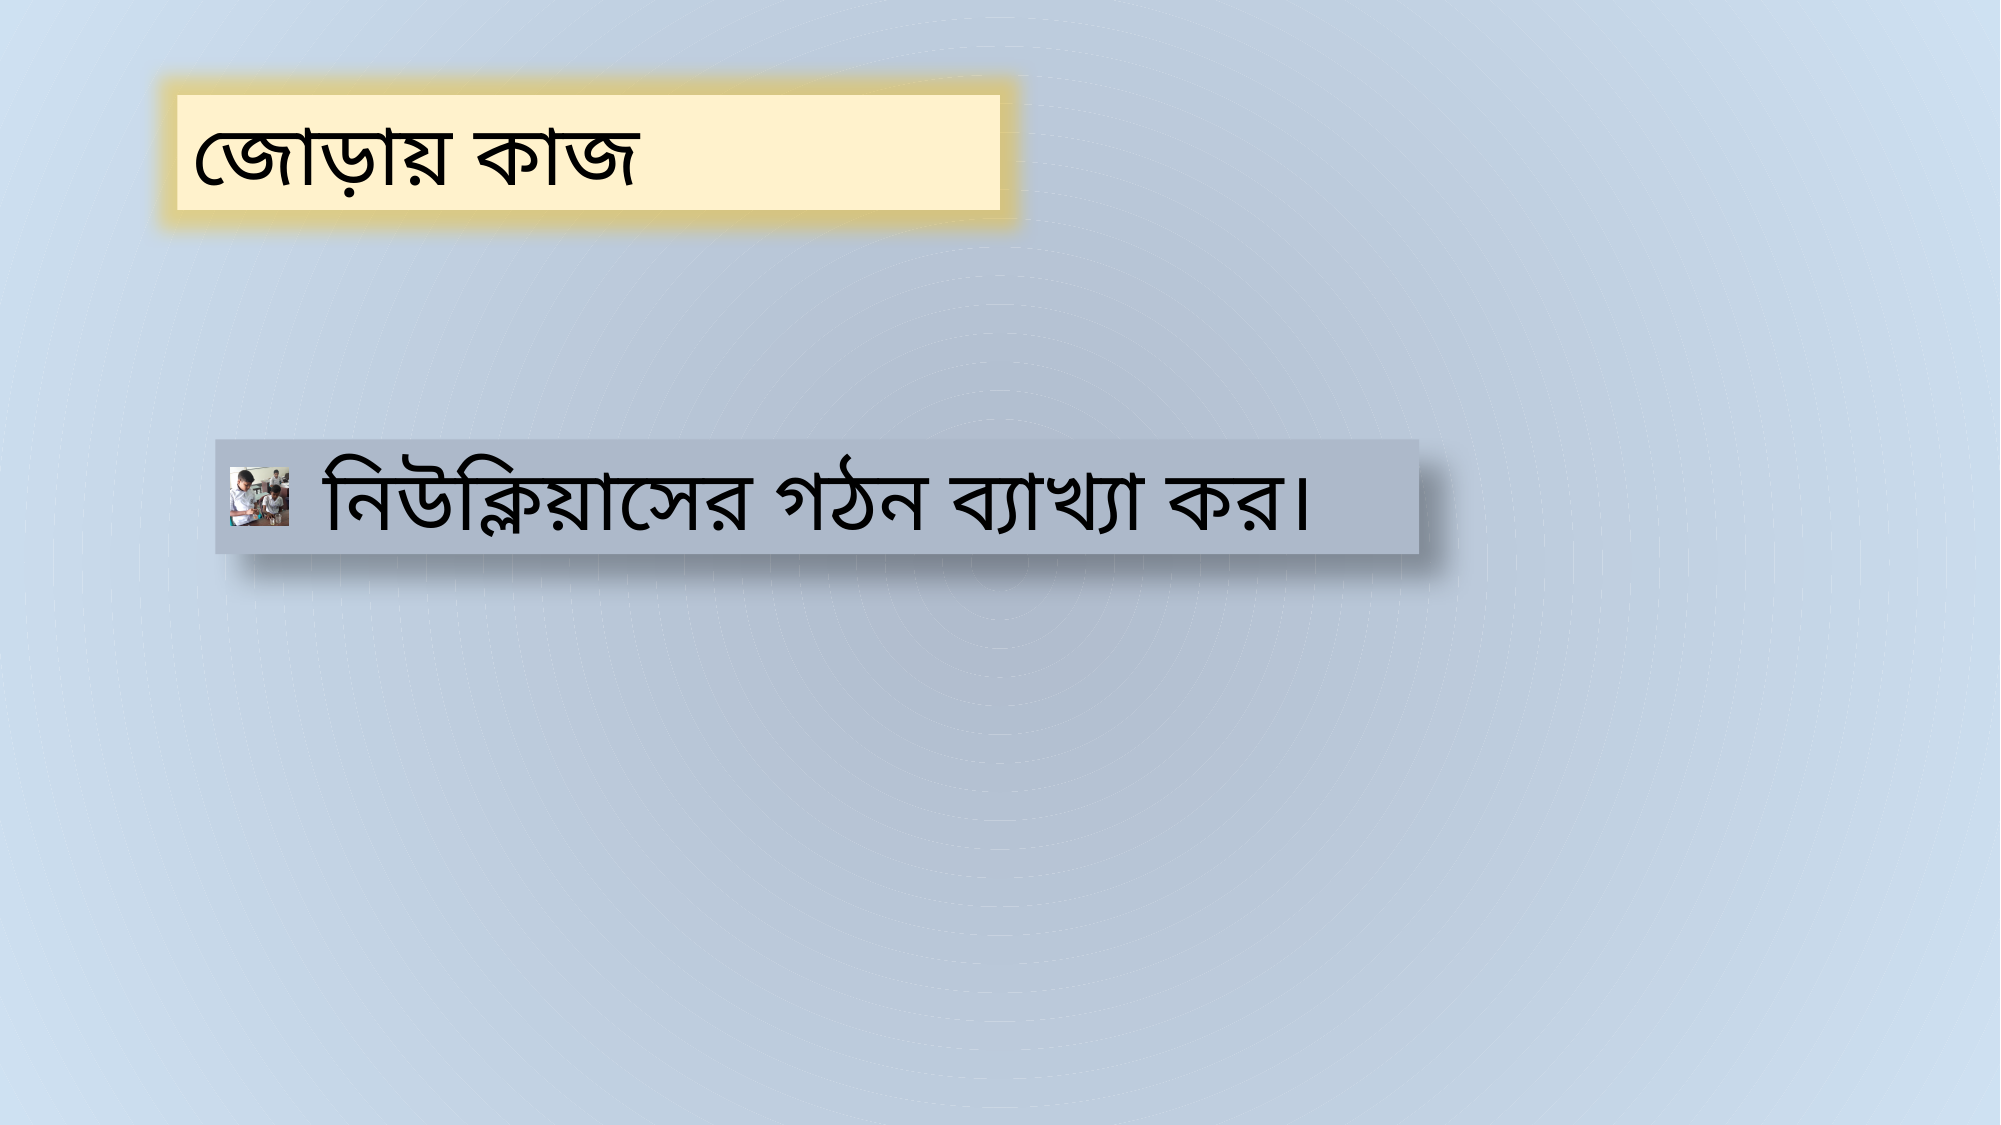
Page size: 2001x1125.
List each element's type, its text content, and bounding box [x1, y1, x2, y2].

picture [230, 467, 289, 526]
text_box নিউক্লিয়াসের গঠন ব্যাখ্যা কর। [215, 439, 1420, 555]
text_box জোড়ায় কাজ [177, 95, 1000, 210]
